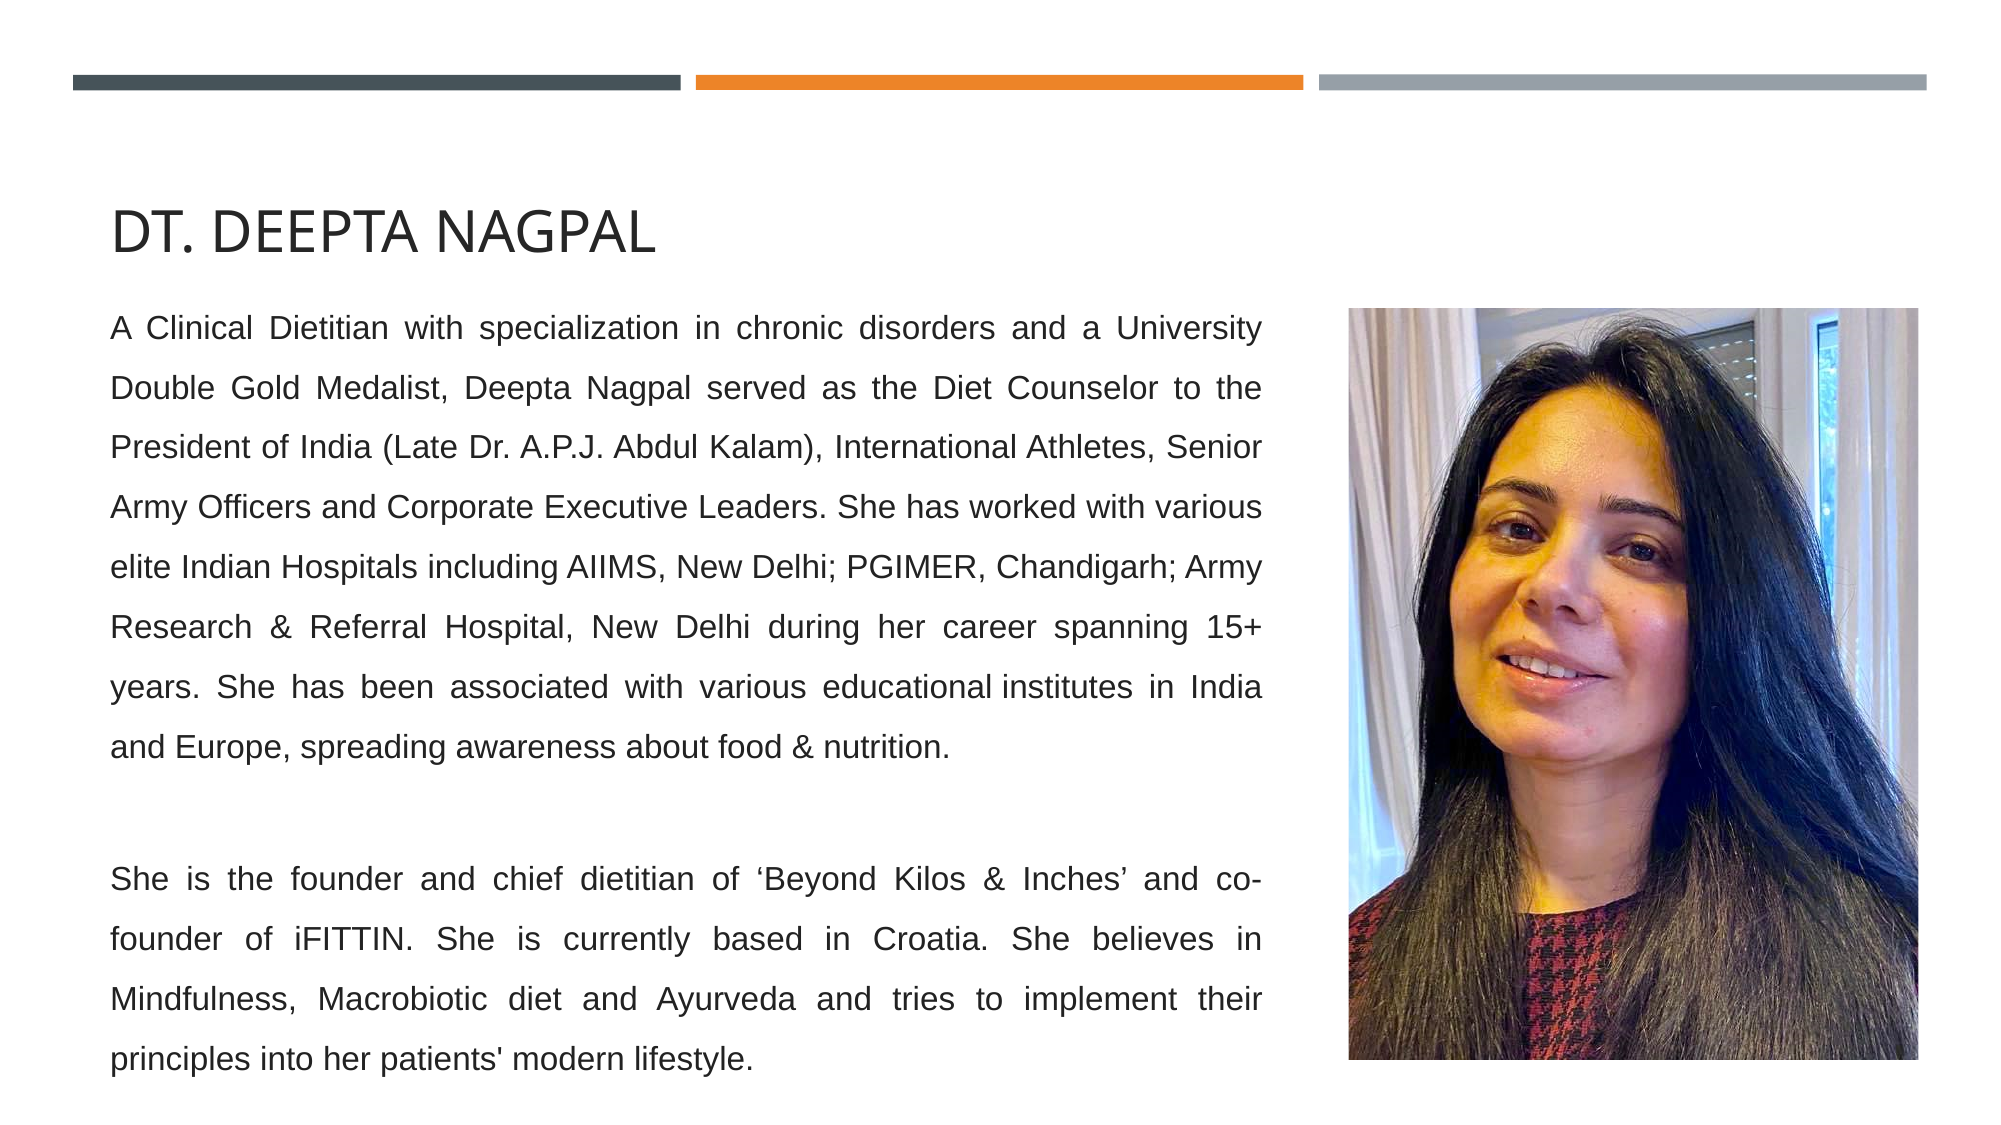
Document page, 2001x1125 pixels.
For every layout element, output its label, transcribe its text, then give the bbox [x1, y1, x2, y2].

picture [1348, 308, 1919, 1060]
title DT. DEEPTA NAGPAL [95, 76, 1905, 272]
text_box A Clinical Dietitian with specialization in chronic disorders and a University Double Gold Medalist, Deepta Nagpal served as the Diet Counselor to the President of India (Late Dr. A.P.J. Abdul Kalam), International Athletes, Senior Army Officers and Corporate Executive Leaders. She has worked with various elite Indian Hospitals including AIIMS, New Delhi; PGIMER, Chandigarh; Army Research & Referral Hospital, New Delhi during her career spanning 15+ years. She has been associated with various educational institutes in India and Europe, spreading awareness about food & nutrition. She is the founder and chief dietitian of ‘Beyond Kilos & Inches’ and co-founder of iFITTIN. She is currently based in Croatia. She believes in Mindfulness, Macrobiotic diet and Ayurveda and tries to implement their principles into her patients' modern lifestyle. [95, 278, 1280, 1085]
